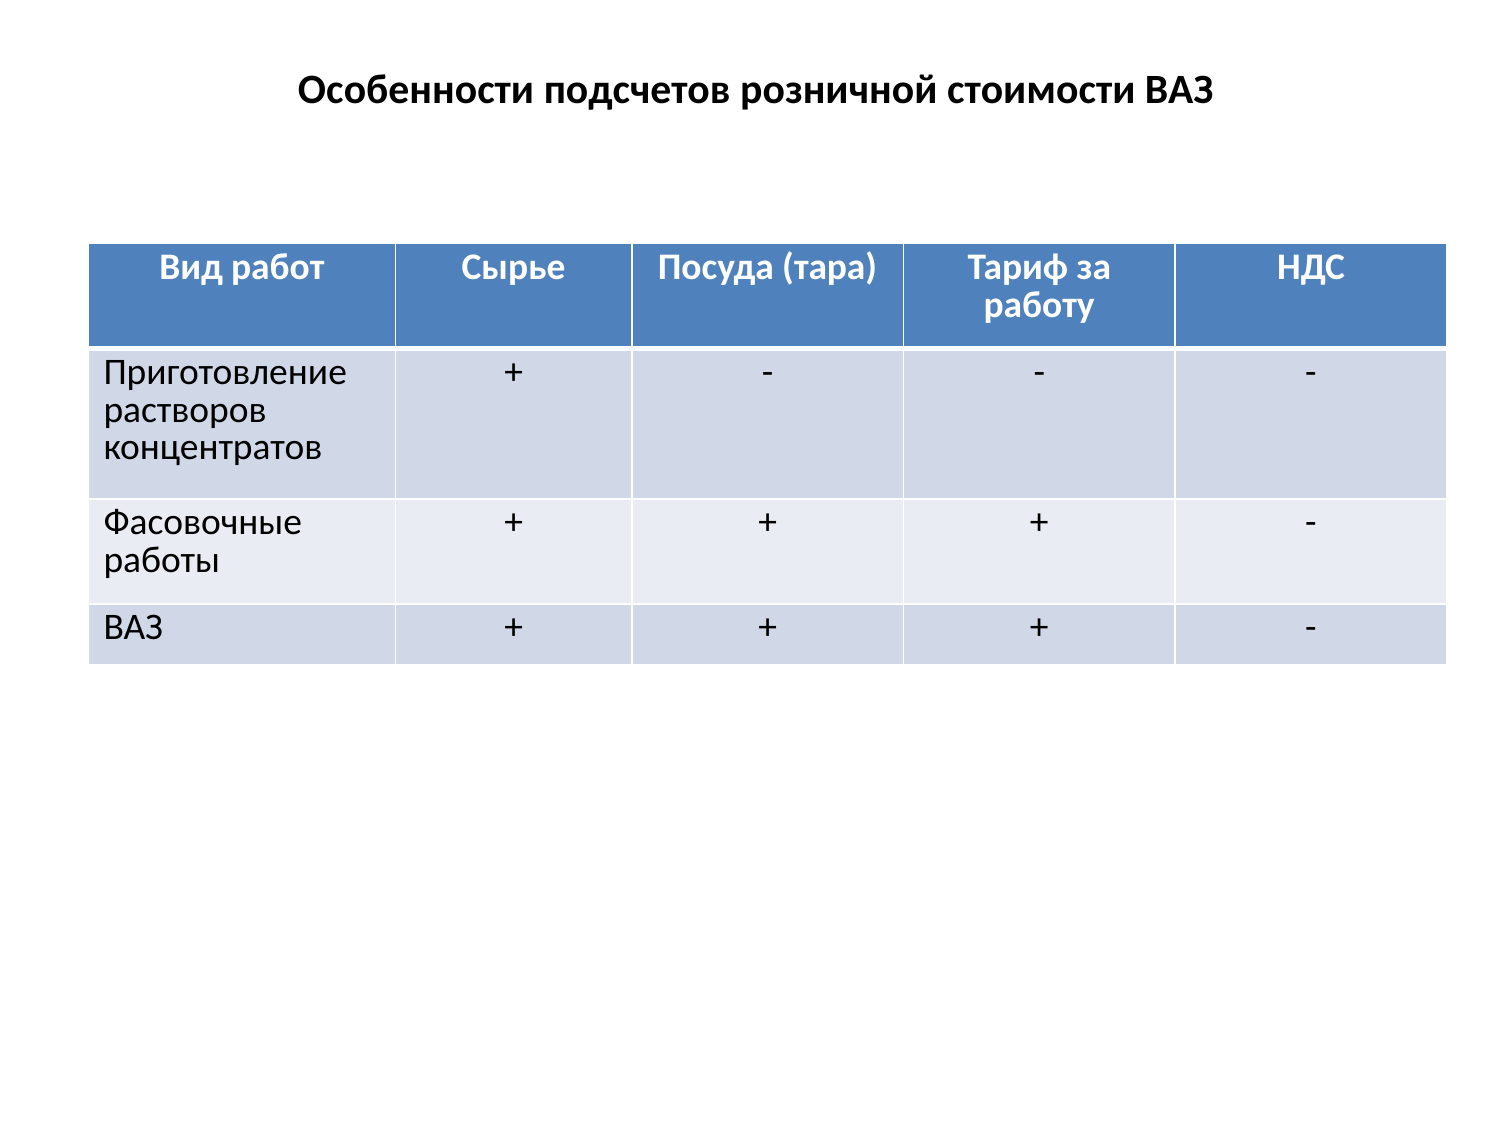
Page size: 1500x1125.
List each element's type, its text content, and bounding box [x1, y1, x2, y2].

table_cell + [904, 500, 1174, 603]
table_header Сырье [396, 244, 631, 346]
table_cell - [1176, 605, 1446, 664]
table_header Вид работ [89, 244, 395, 346]
table_cell ВАЗ [89, 605, 395, 664]
text_box Особенности подсчетов розничной стоимости ВАЗ [88, 54, 1424, 120]
table_cell - [904, 351, 1174, 498]
table_cell Фасовочные работы [89, 500, 395, 603]
table_cell - [1176, 351, 1446, 498]
table_cell + [396, 351, 631, 498]
table_cell + [904, 605, 1174, 664]
table_cell Приготовление растворов концентратов [89, 351, 395, 498]
table_cell + [633, 500, 903, 603]
table_cell + [396, 605, 631, 664]
table_header Посуда (тара) [633, 244, 903, 346]
table_header НДС [1176, 244, 1446, 346]
table_header Тариф за работу [904, 244, 1174, 346]
table_cell - [633, 351, 903, 498]
table_cell + [396, 500, 631, 603]
table_cell + [633, 605, 903, 664]
table_cell - [1176, 500, 1446, 603]
